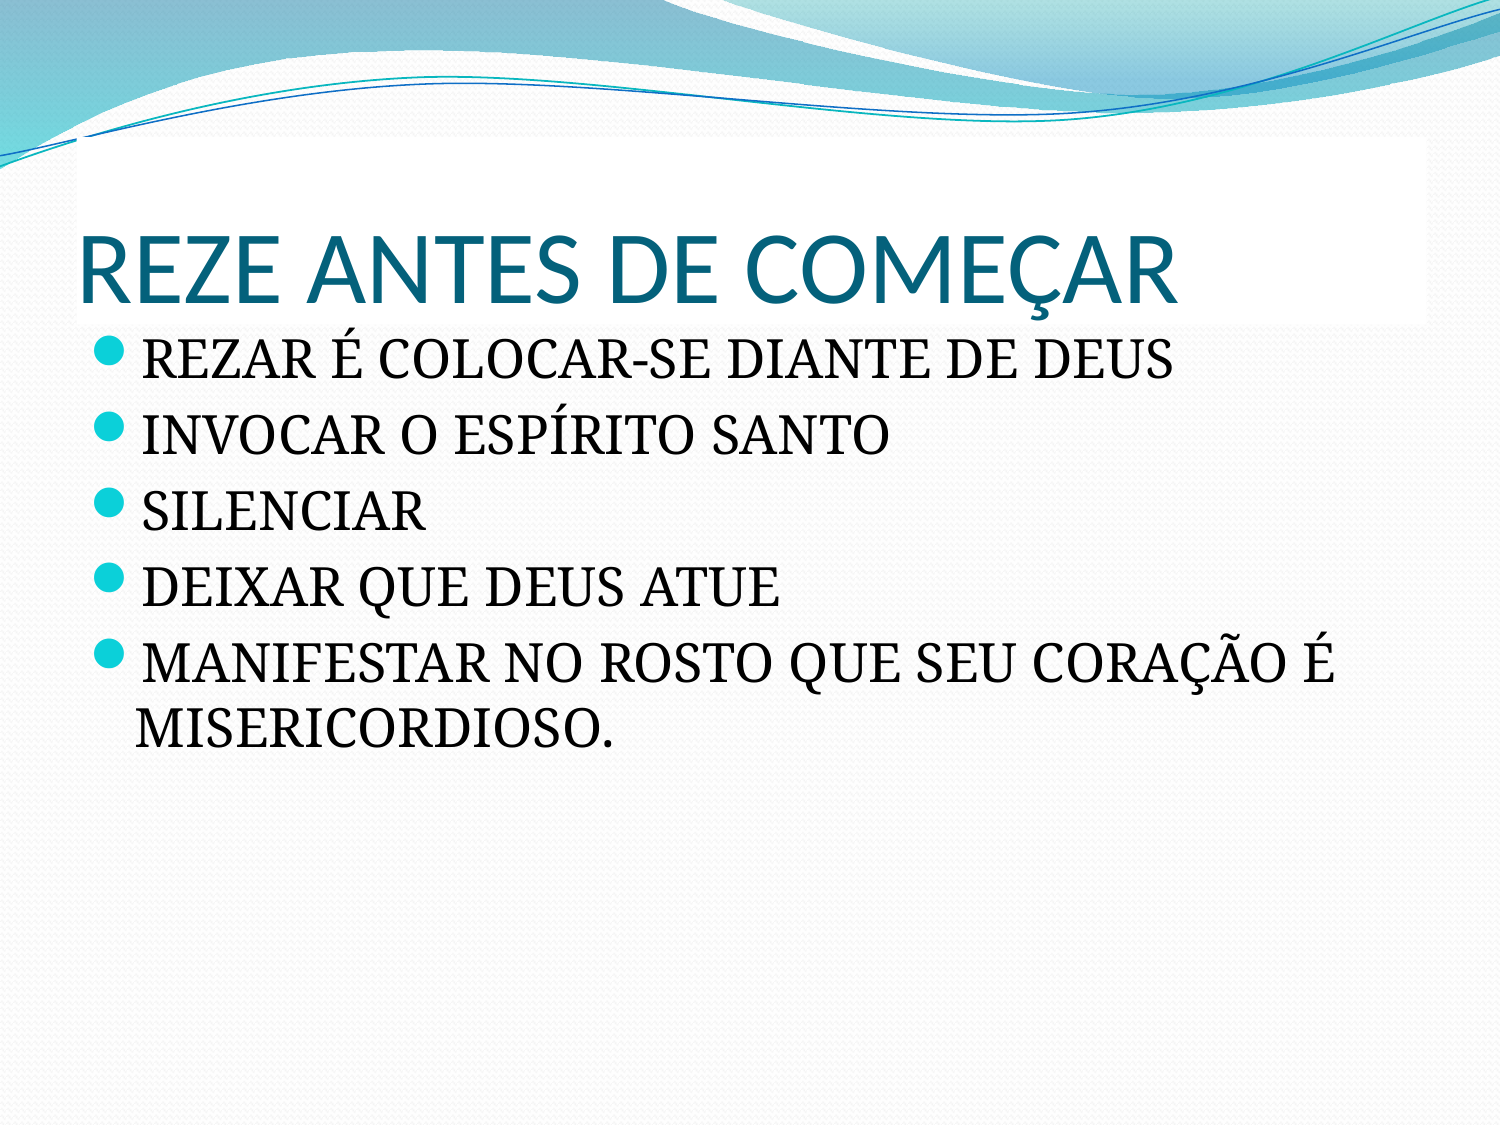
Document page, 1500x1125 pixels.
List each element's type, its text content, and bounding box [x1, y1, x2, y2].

list REZAR É COLOCAR-SE DIANTE DE DEUS INVOCAR O ESPÍRITO SANTO SILENCIAR DEIXAR QUE DEUS ATUE MANIFESTAR NO ROSTO QUE SEU CORAÇÃO É MISERICORDIOSO. [75, 317, 1425, 1038]
title REZE ANTES DE COMEÇAR [76, 137, 1427, 325]
